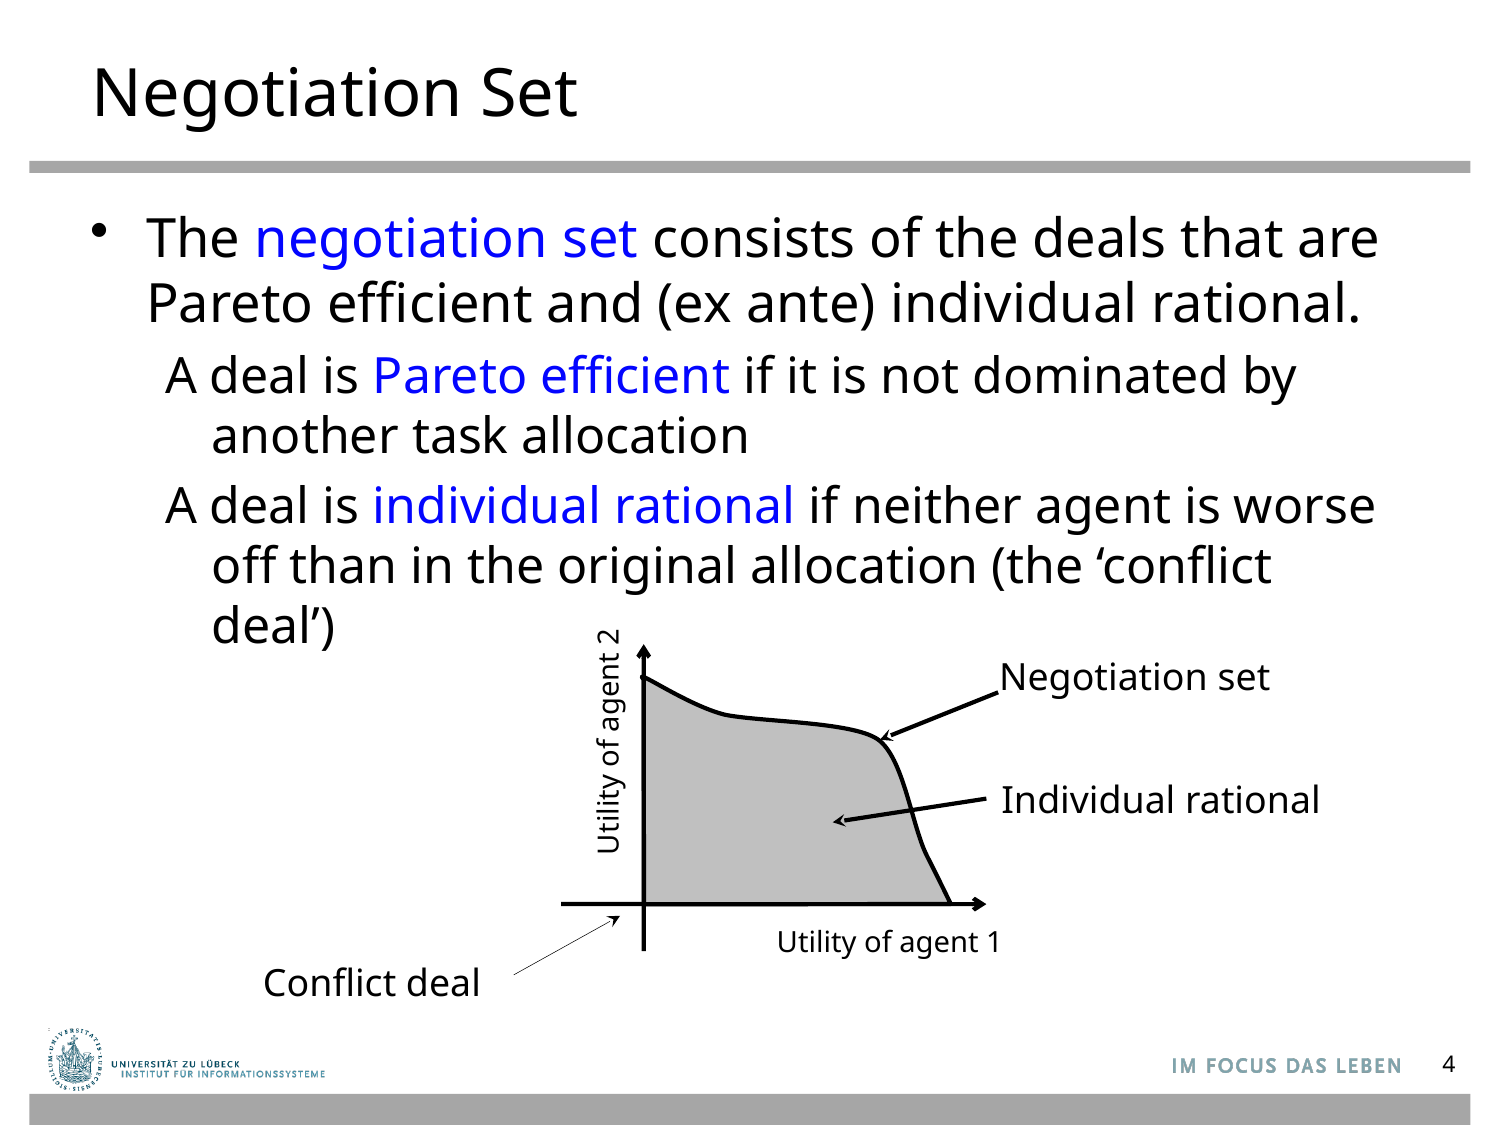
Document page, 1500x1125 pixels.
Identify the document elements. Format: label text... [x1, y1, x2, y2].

picture [1173, 1058, 1305, 1073]
text_box Conflict deal [248, 951, 496, 1011]
text_box [832, 814, 846, 827]
text_box [636, 644, 651, 676]
text_box Utility of agent 1 [761, 915, 1093, 966]
text_box [642, 676, 951, 905]
text_box Negotiation set [984, 645, 1286, 705]
slide_number 4 [1305, 1050, 1471, 1083]
title Negotiation Set [76, 42, 1427, 126]
text_box [606, 915, 621, 928]
text_box [879, 729, 894, 741]
text_box Individual rational [986, 768, 1359, 829]
text_box [951, 896, 987, 912]
text_box Utility of agent 2 [581, 539, 632, 870]
list The negotiation set consists of the deals that are Pareto efficient and (ex ante) individual rational. A deal is Pareto efficient if it is not dominated by another task allocation A deal is individual rational if neither agent is worse off than in the original allocation (the ‘conflict deal’) [75, 196, 1425, 1012]
